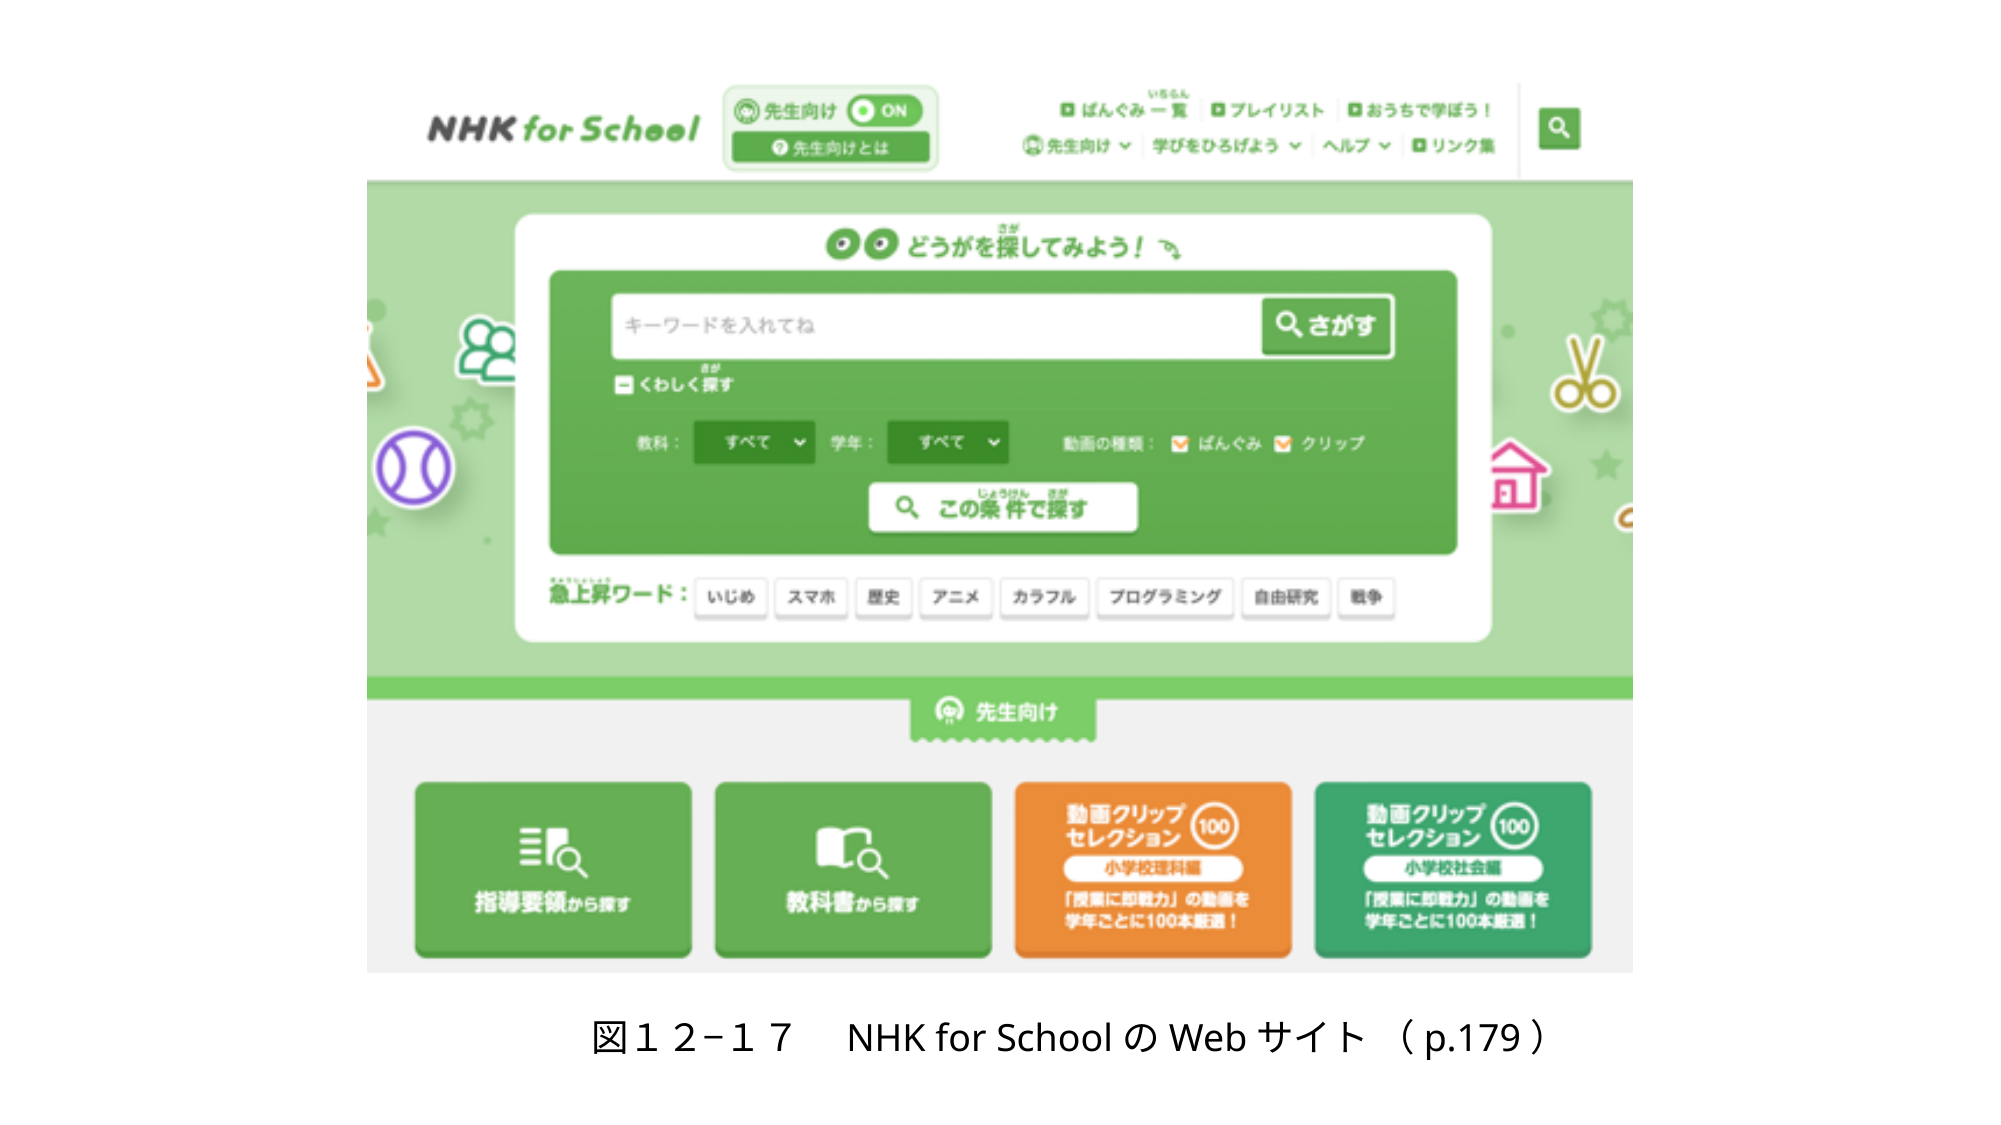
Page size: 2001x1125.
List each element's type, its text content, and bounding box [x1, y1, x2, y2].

picture [367, 83, 1633, 973]
text_box 図１２−１７ NHK for SchoolのWebサイト （p.179） [576, 1006, 1583, 1067]
